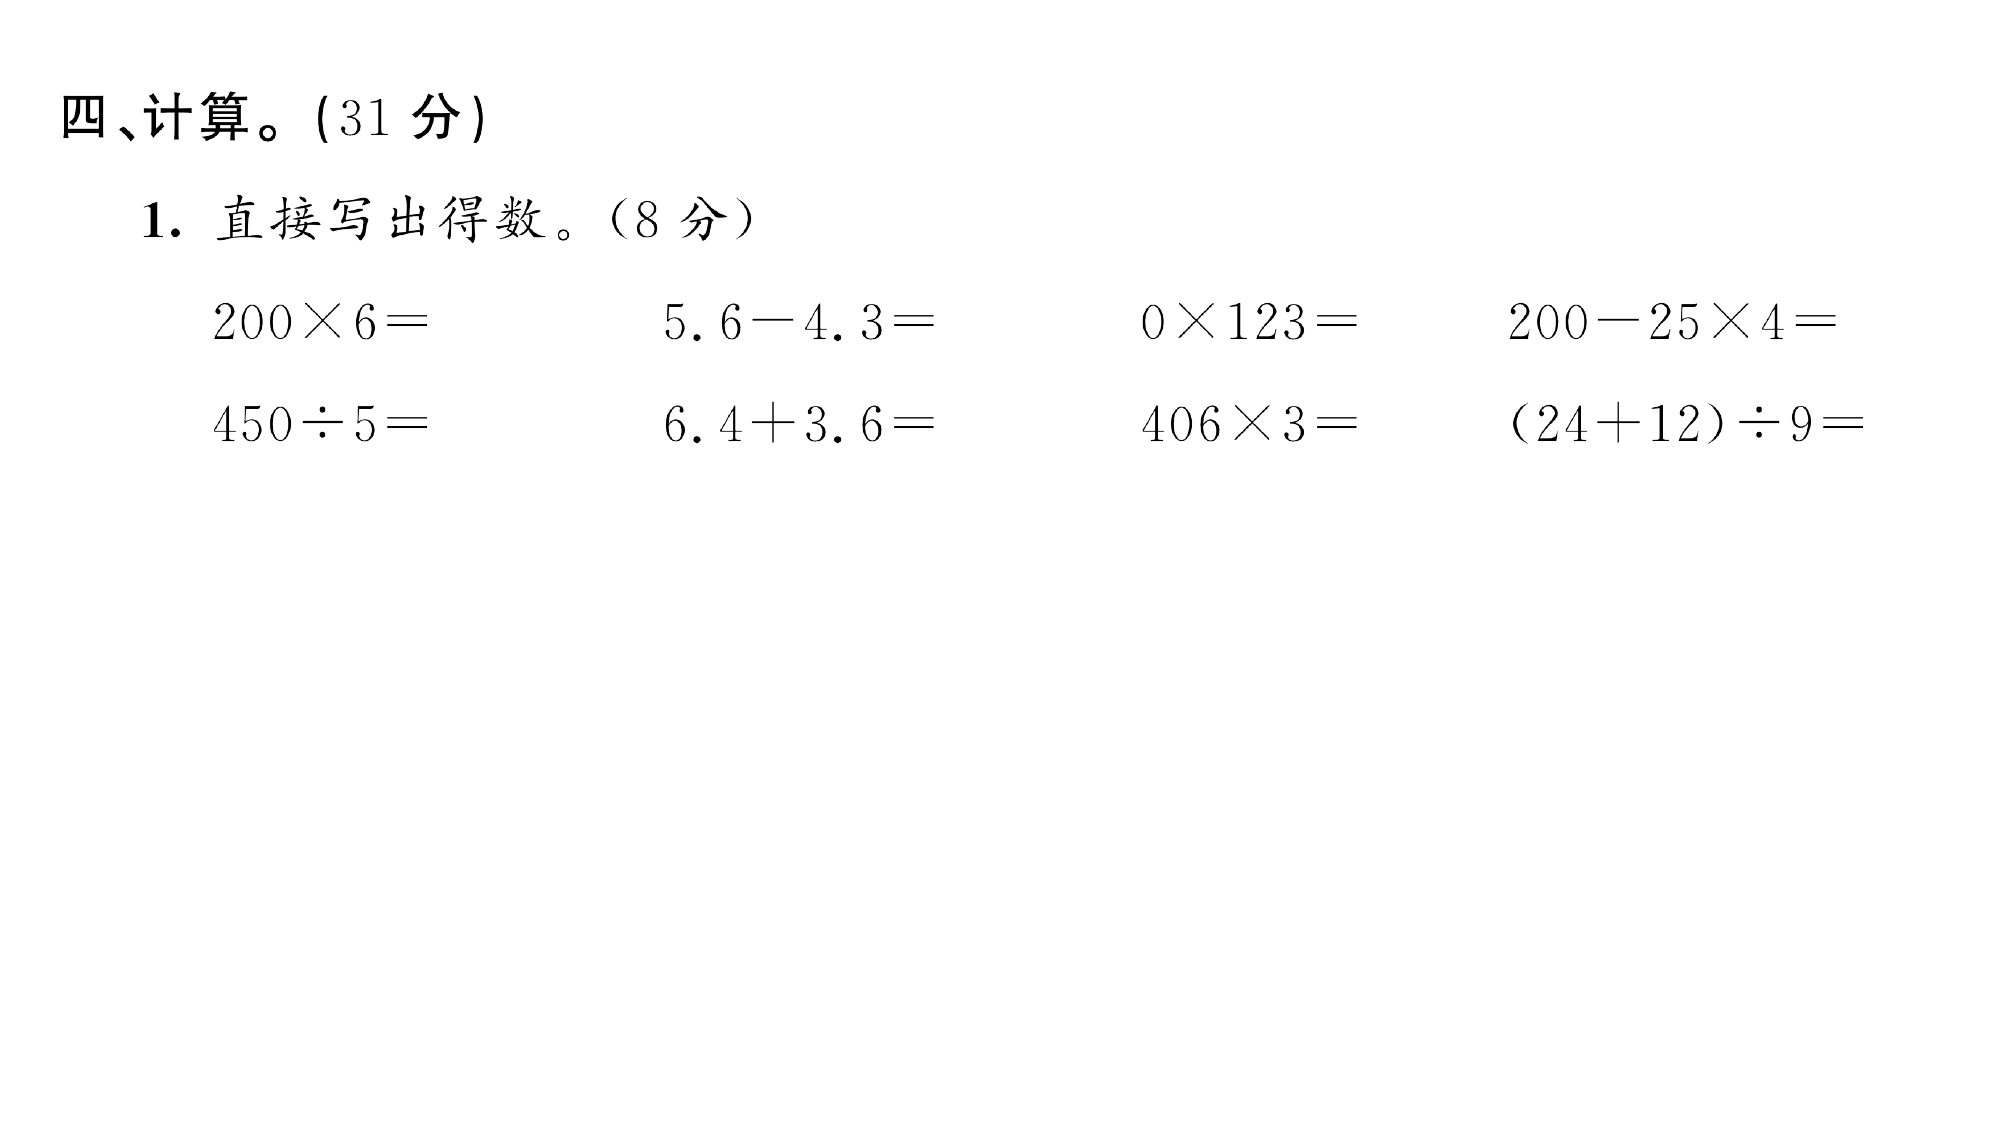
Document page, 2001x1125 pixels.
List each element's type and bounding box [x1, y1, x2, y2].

picture [58, 58, 1949, 474]
